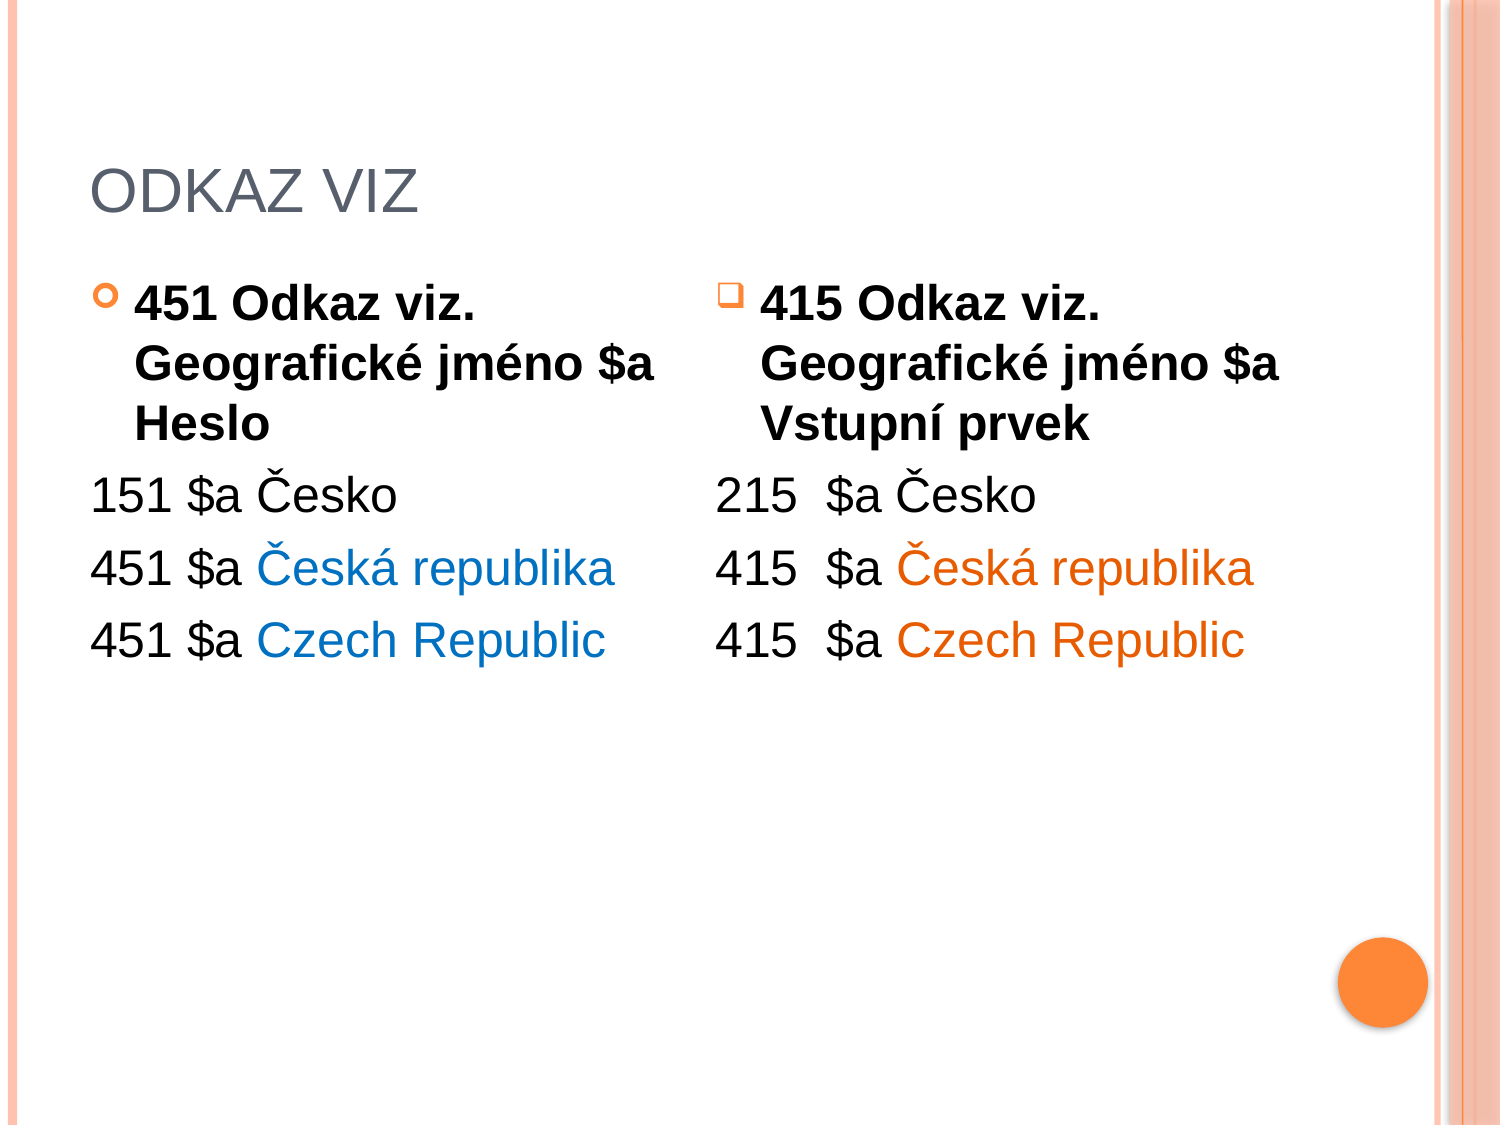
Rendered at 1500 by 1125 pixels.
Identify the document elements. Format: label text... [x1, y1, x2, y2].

list 451 Odkaz viz. Geografické jméno $a Heslo 151 $a Česko 451 $a Česká republika 451 $a Czech Republic [74, 262, 676, 1013]
list 415 Odkaz viz. Geografické jméno $a Vstupní prvek 215 $a Česko 415 $a Česká republika 415 $a Czech Republic [700, 262, 1301, 1013]
title Odkaz viz [75, 45, 1300, 233]
